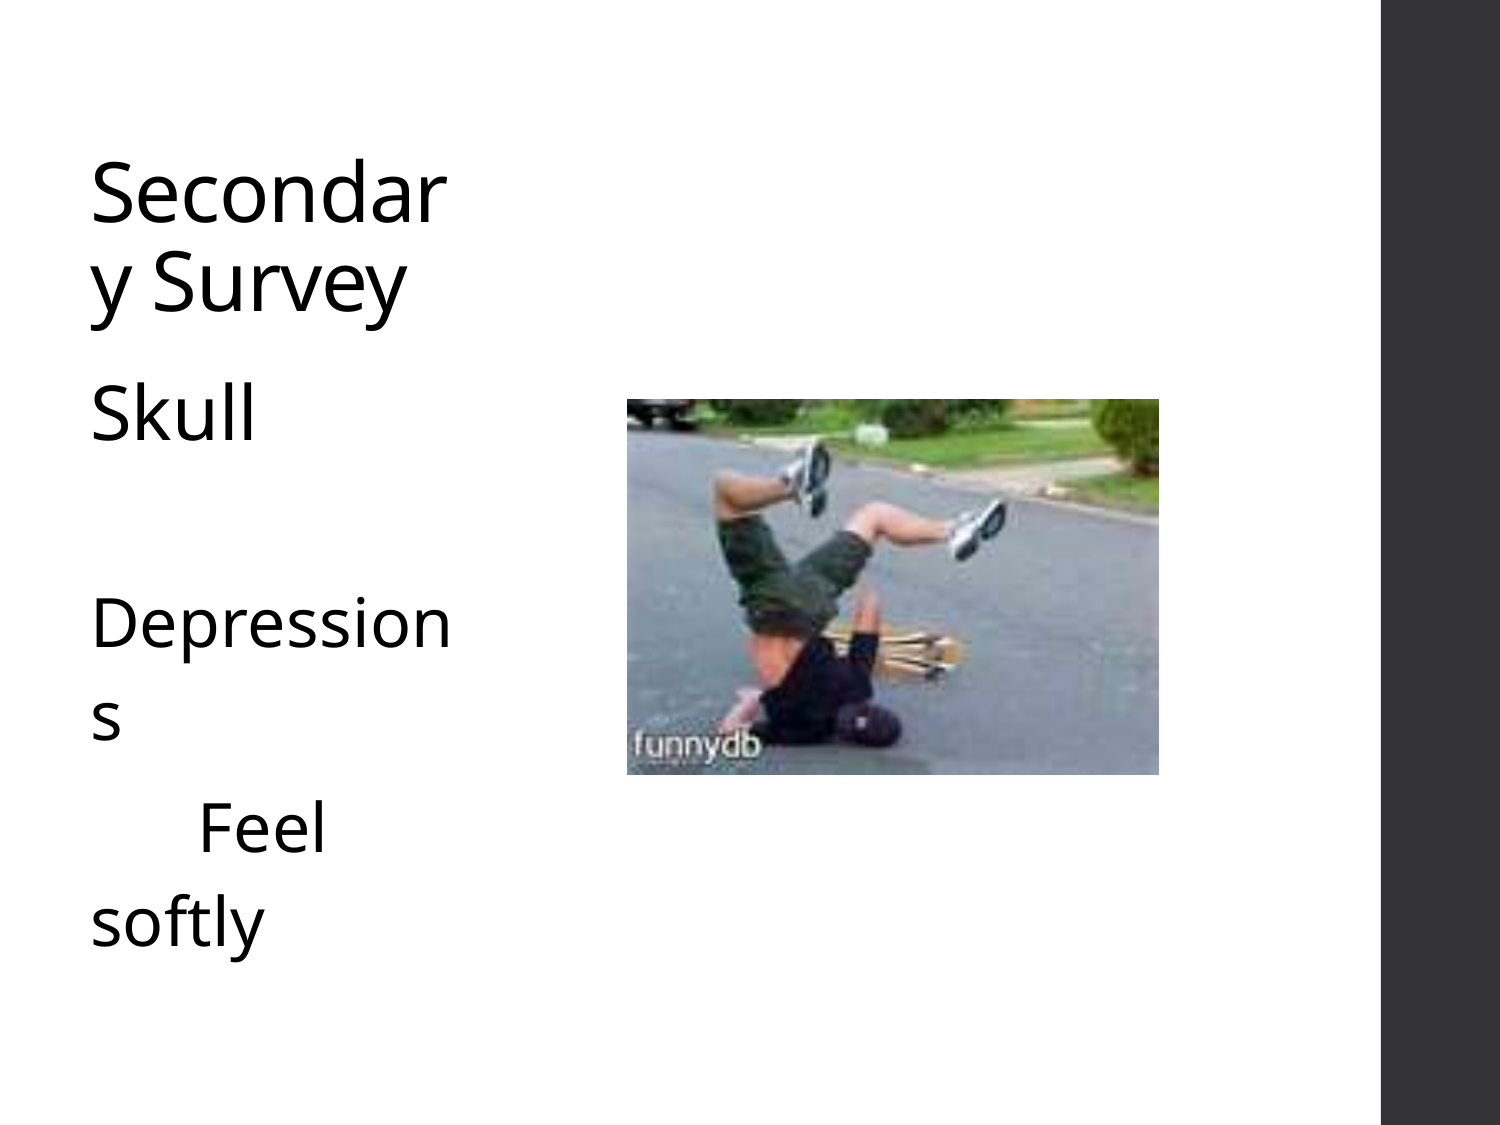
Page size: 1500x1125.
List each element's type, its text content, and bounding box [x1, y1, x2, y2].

list Skull Depressions Feel softly [75, 344, 498, 970]
title Secondary Survey [75, 75, 498, 338]
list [626, 399, 1159, 776]
